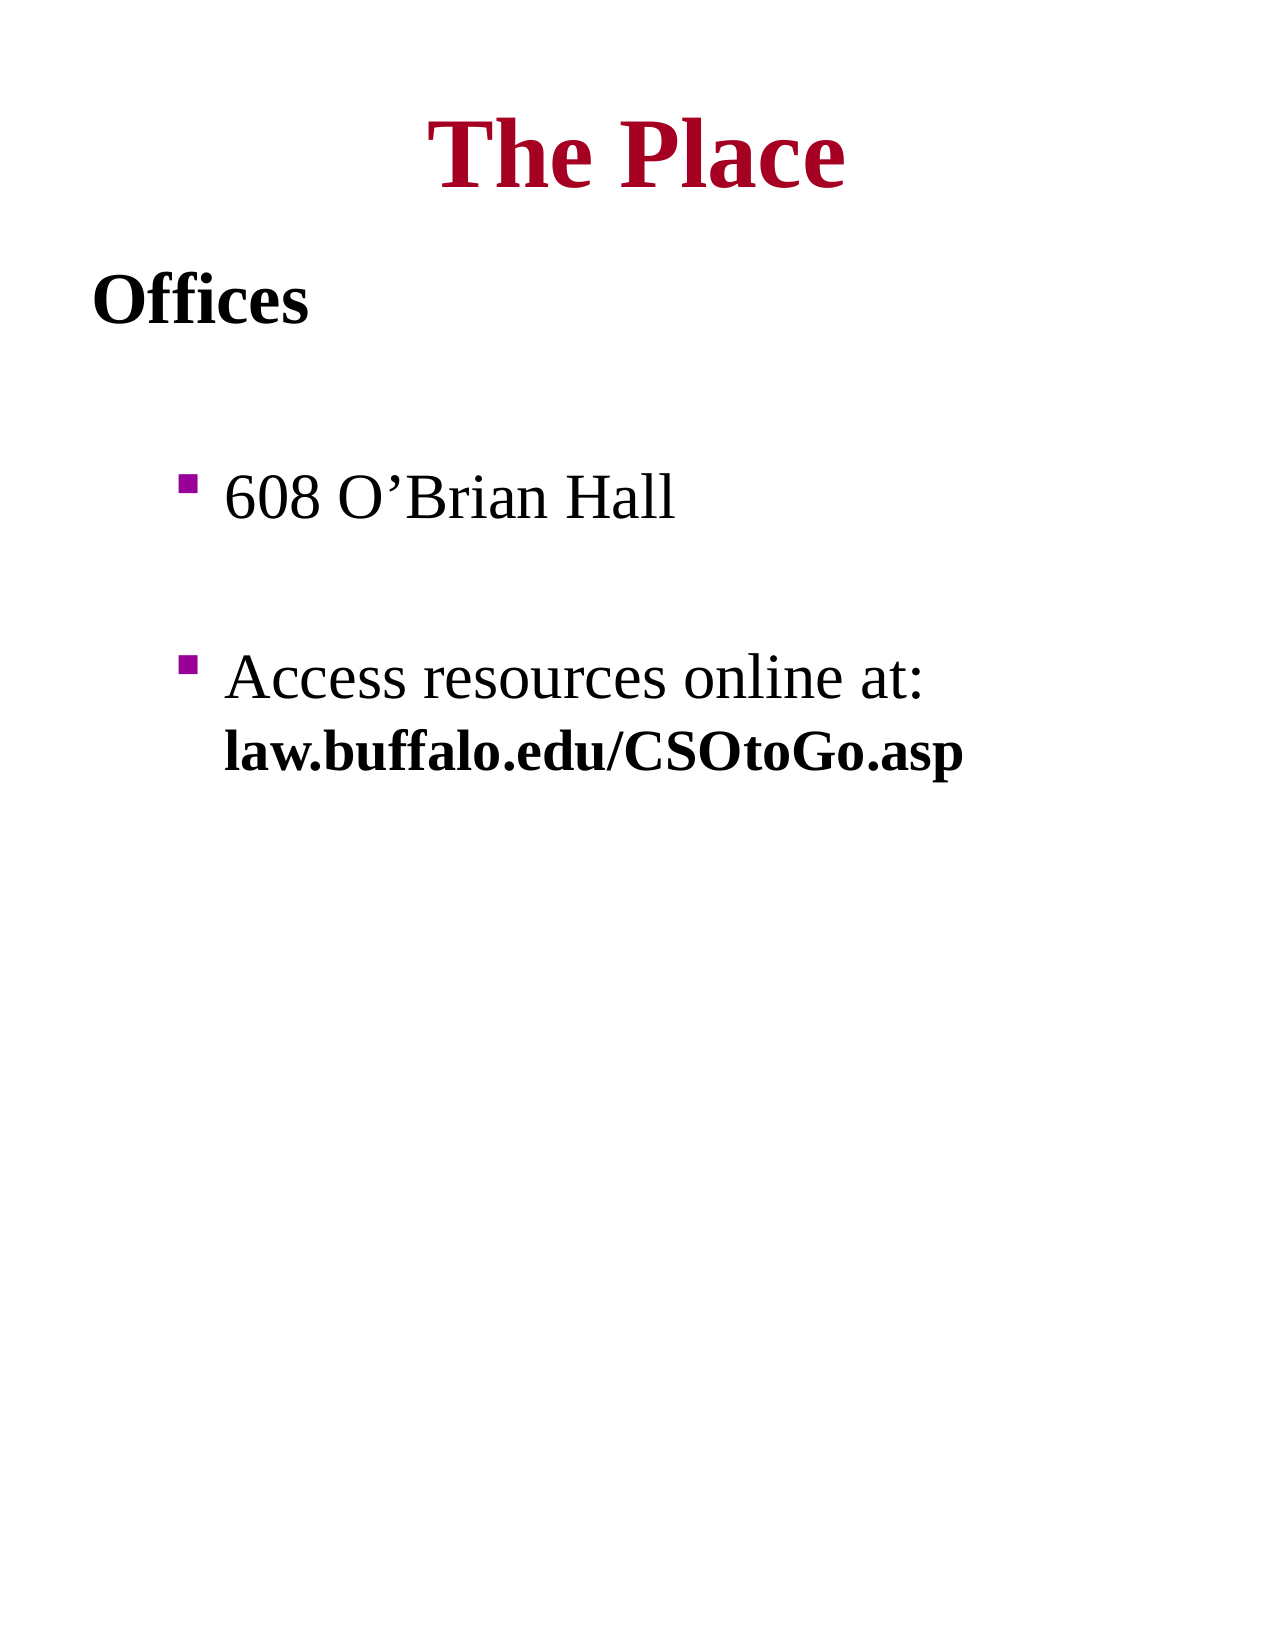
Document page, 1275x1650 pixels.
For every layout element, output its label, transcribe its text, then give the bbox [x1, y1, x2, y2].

title The Place [95, 99, 1180, 217]
list Offices 608 O’Brian Hall Access resources online at: law.buffalo.edu/CSOtoGo.asp [74, 242, 1213, 851]
